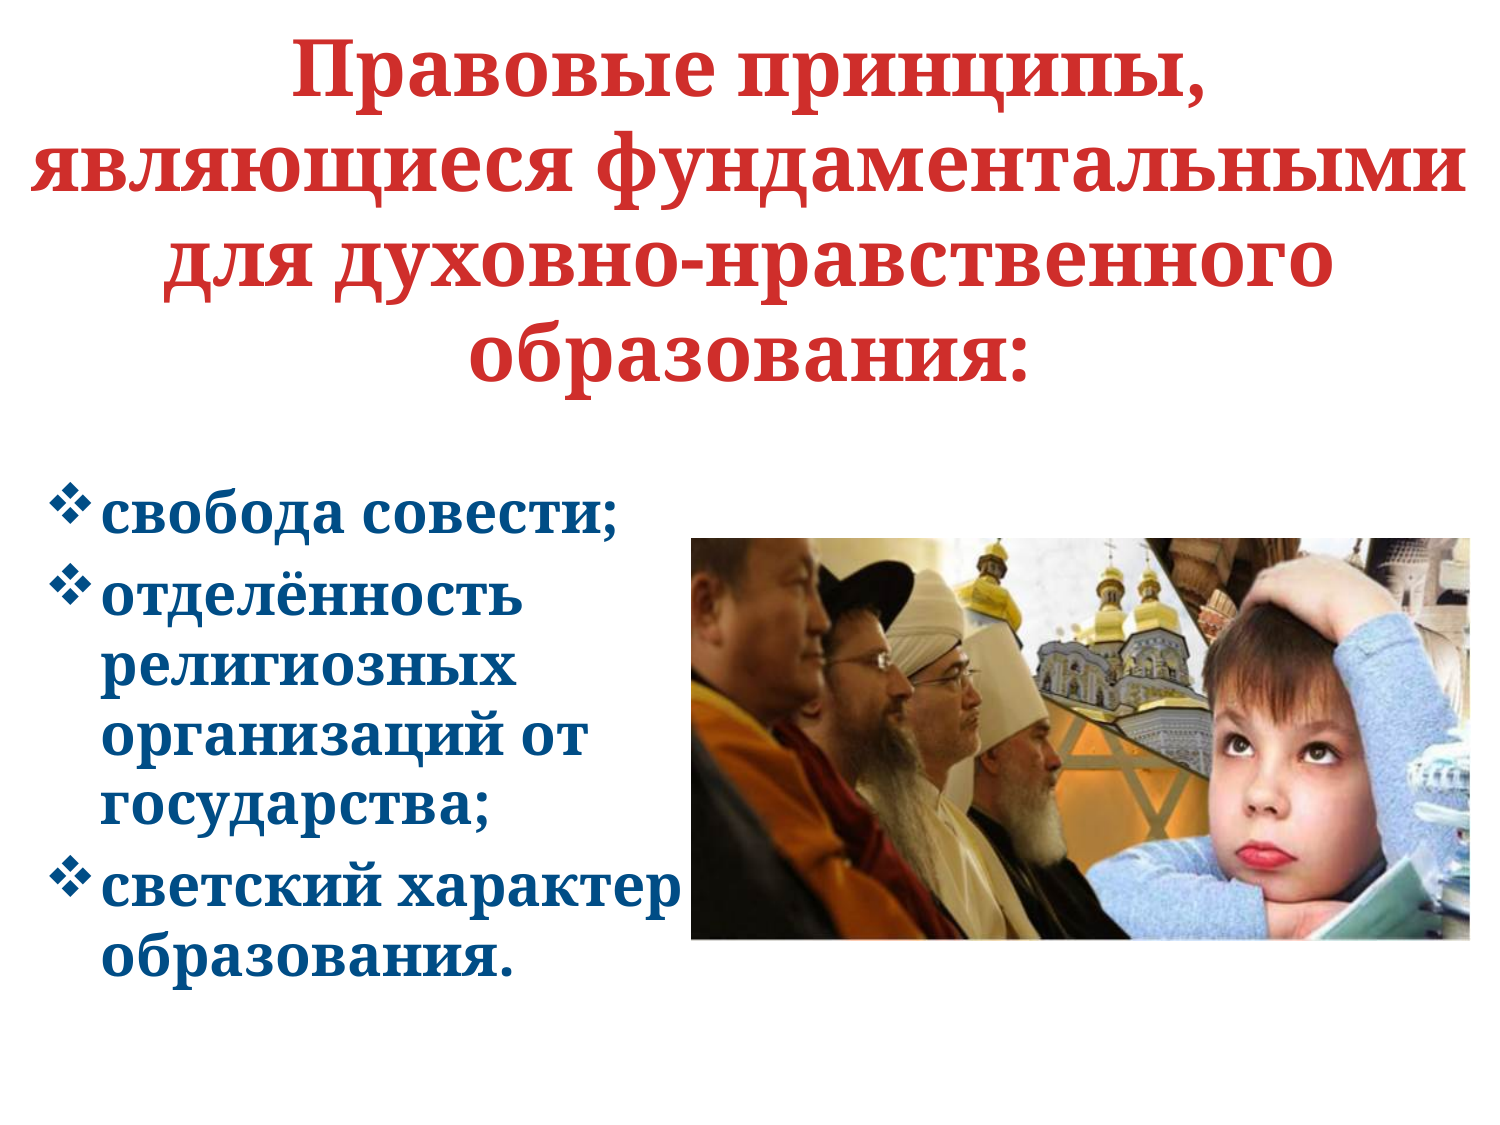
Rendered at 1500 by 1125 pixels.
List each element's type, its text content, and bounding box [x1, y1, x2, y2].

title Правовые принципы, являющиеся фундаментальными для духовно-нравственного образования: [0, 113, 1500, 302]
picture [691, 538, 1471, 941]
list свобода совести; отделённость религиозных организаций от государства; светский характер образования. [29, 468, 715, 1100]
